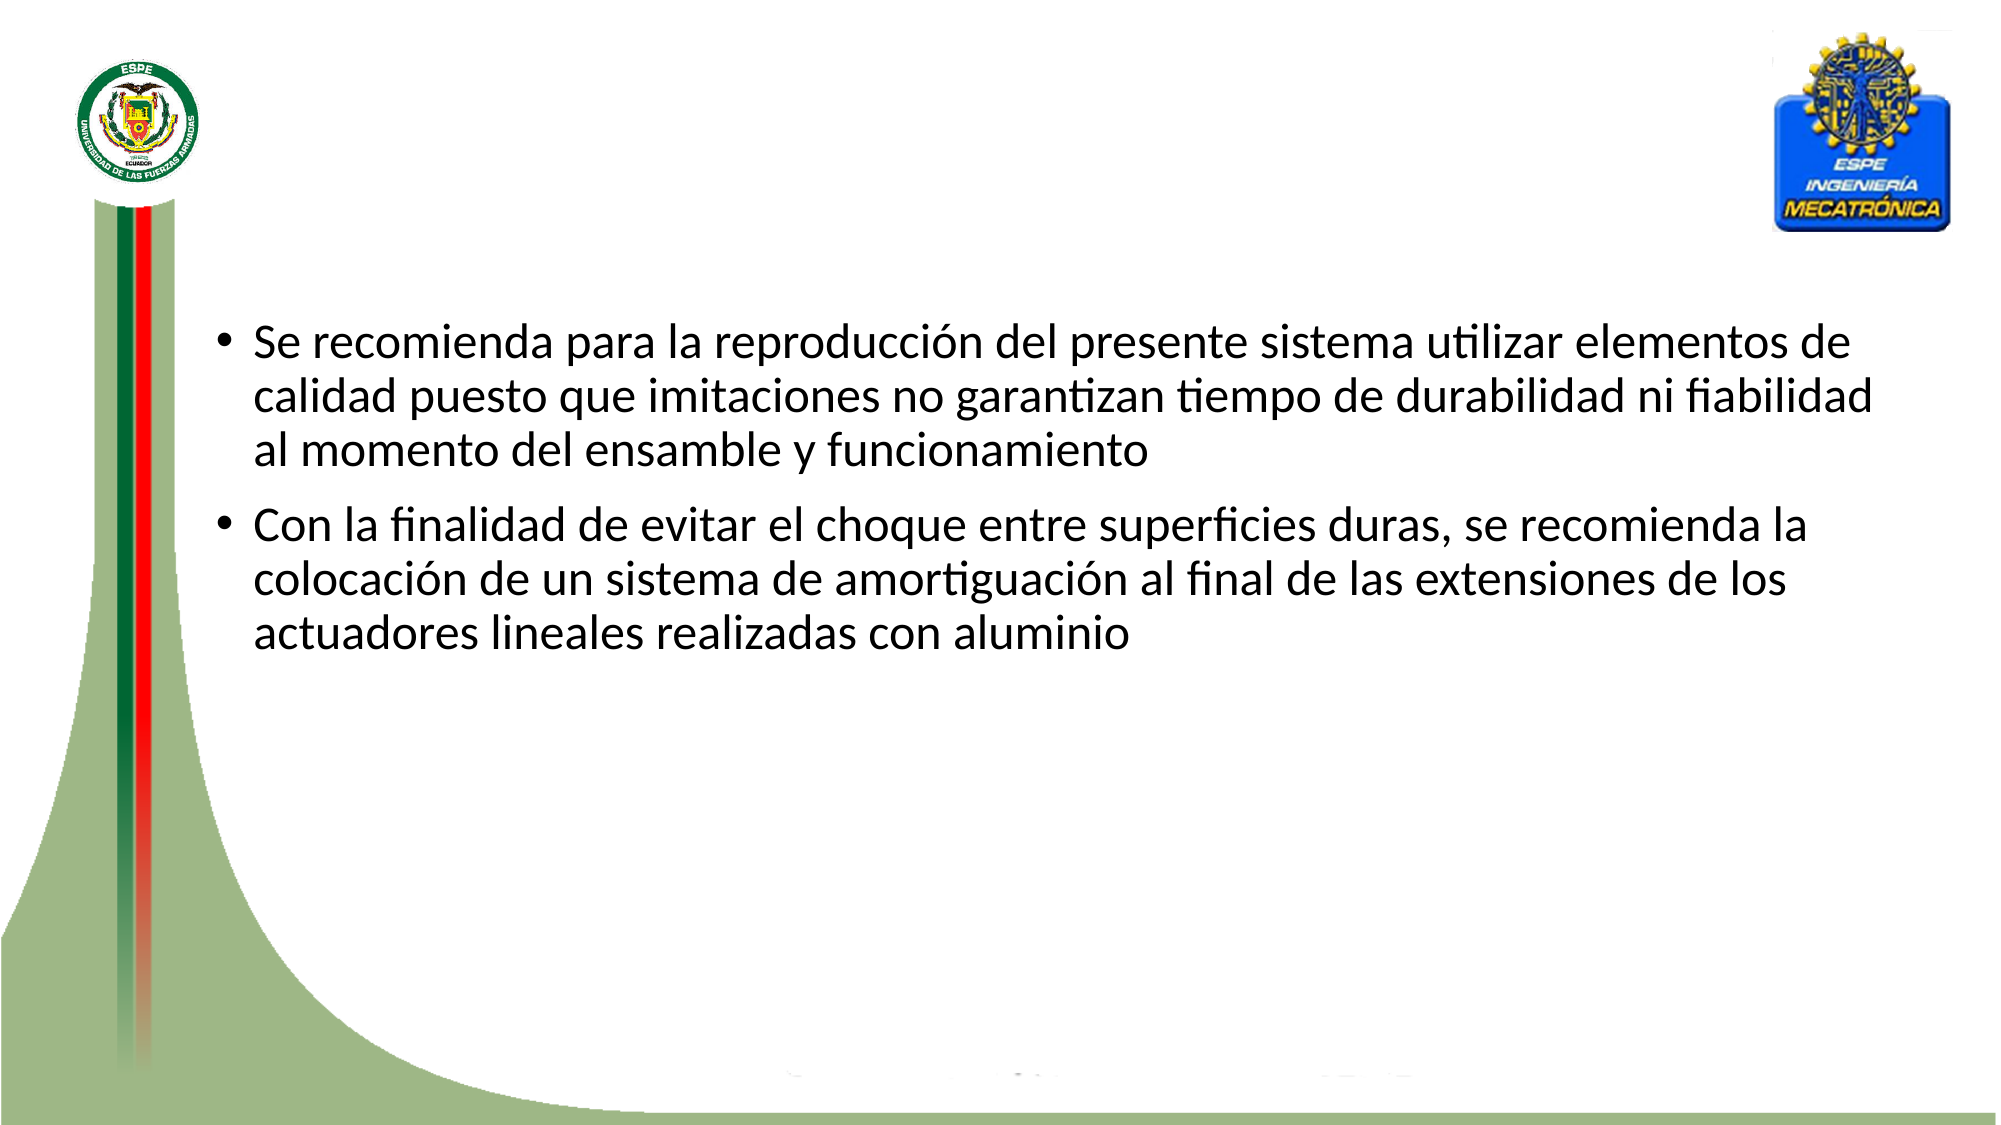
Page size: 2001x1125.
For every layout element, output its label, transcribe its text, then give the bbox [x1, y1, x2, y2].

picture [0, 0, 2001, 1125]
list Se recomienda para la reproducción del presente sistema utilizar elementos de calidad puesto que imitaciones no garantizan tiempo de durabilidad ni fiabilidad al momento del ensamble y funcionamiento Con la finalidad de evitar el choque entre superficies duras, se recomienda la colocación de un sistema de amortiguación al final de las extensiones de los actuadores lineales realizadas con aluminio [200, 307, 1926, 1022]
